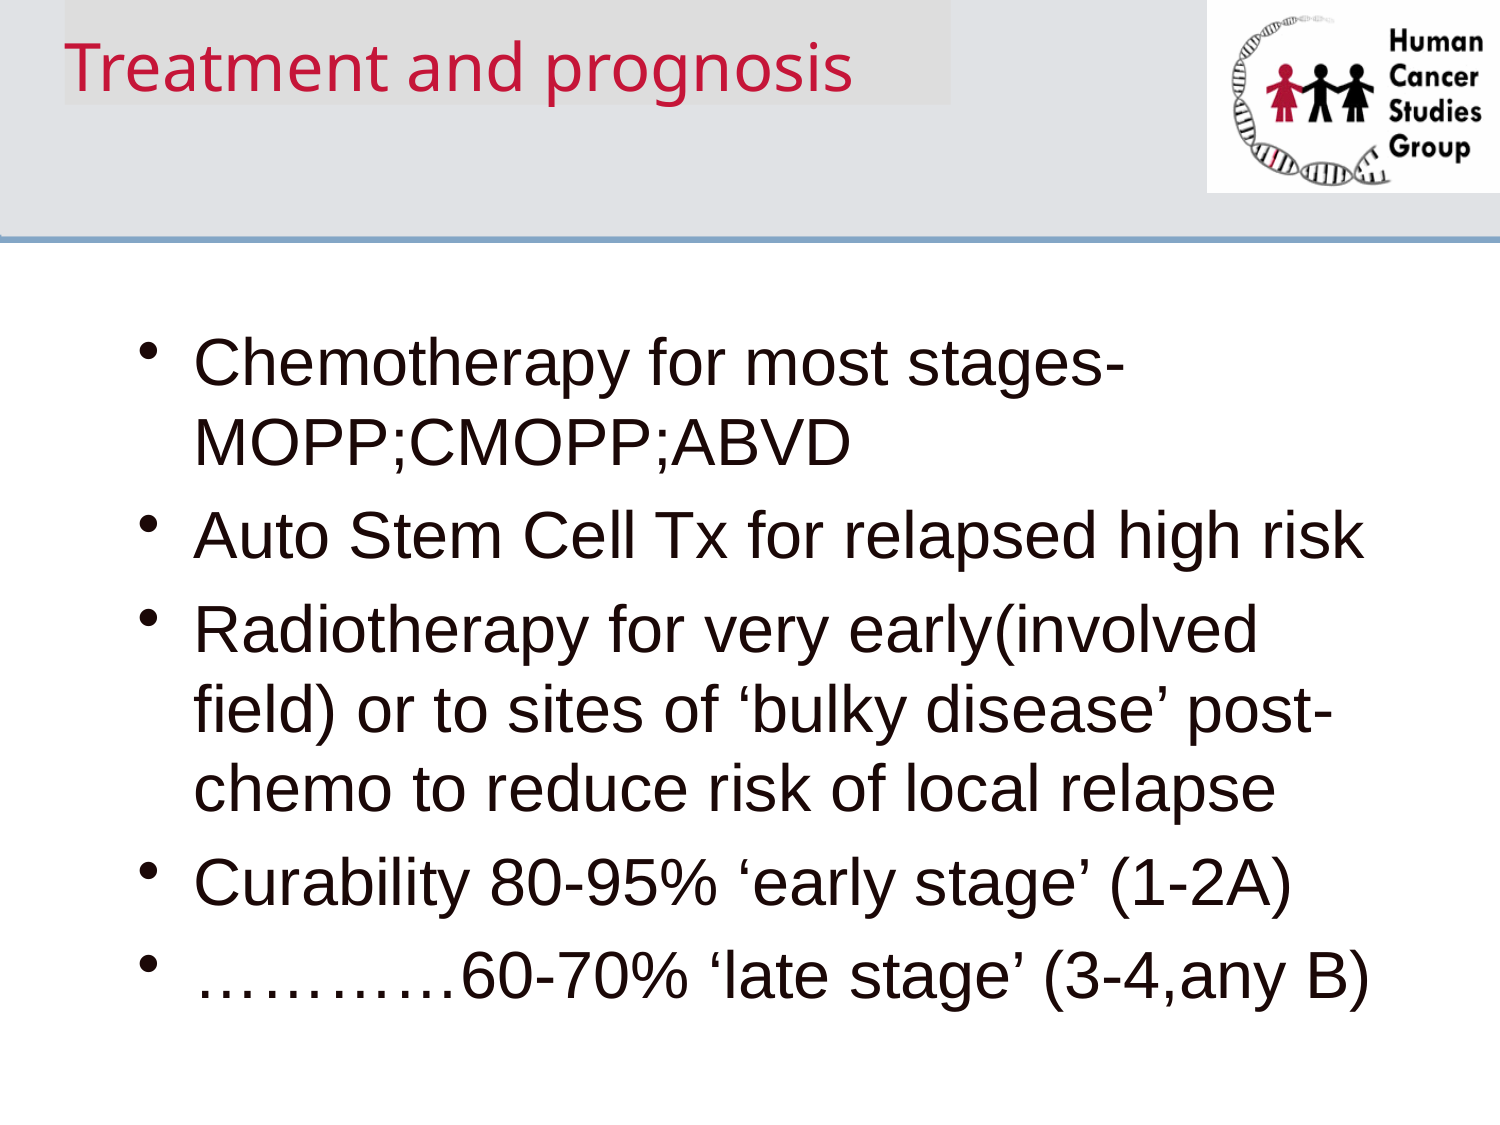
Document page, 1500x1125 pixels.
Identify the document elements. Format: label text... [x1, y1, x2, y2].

title Treatment and prognosis [64, 0, 951, 105]
picture [0, 0, 1500, 243]
list Chemotherapy for most stages-MOPP;CMOPP;ABVD Auto Stem Cell Tx for relapsed high risk Radiotherapy for very early(involved field) or to sites of ‘bulky disease’ post-chemo to reduce risk of local relapse Curability 80-95% ‘early stage’ (1-2A) …………60-70% ‘late stage’ (3-4,any B) [137, 318, 1375, 1051]
